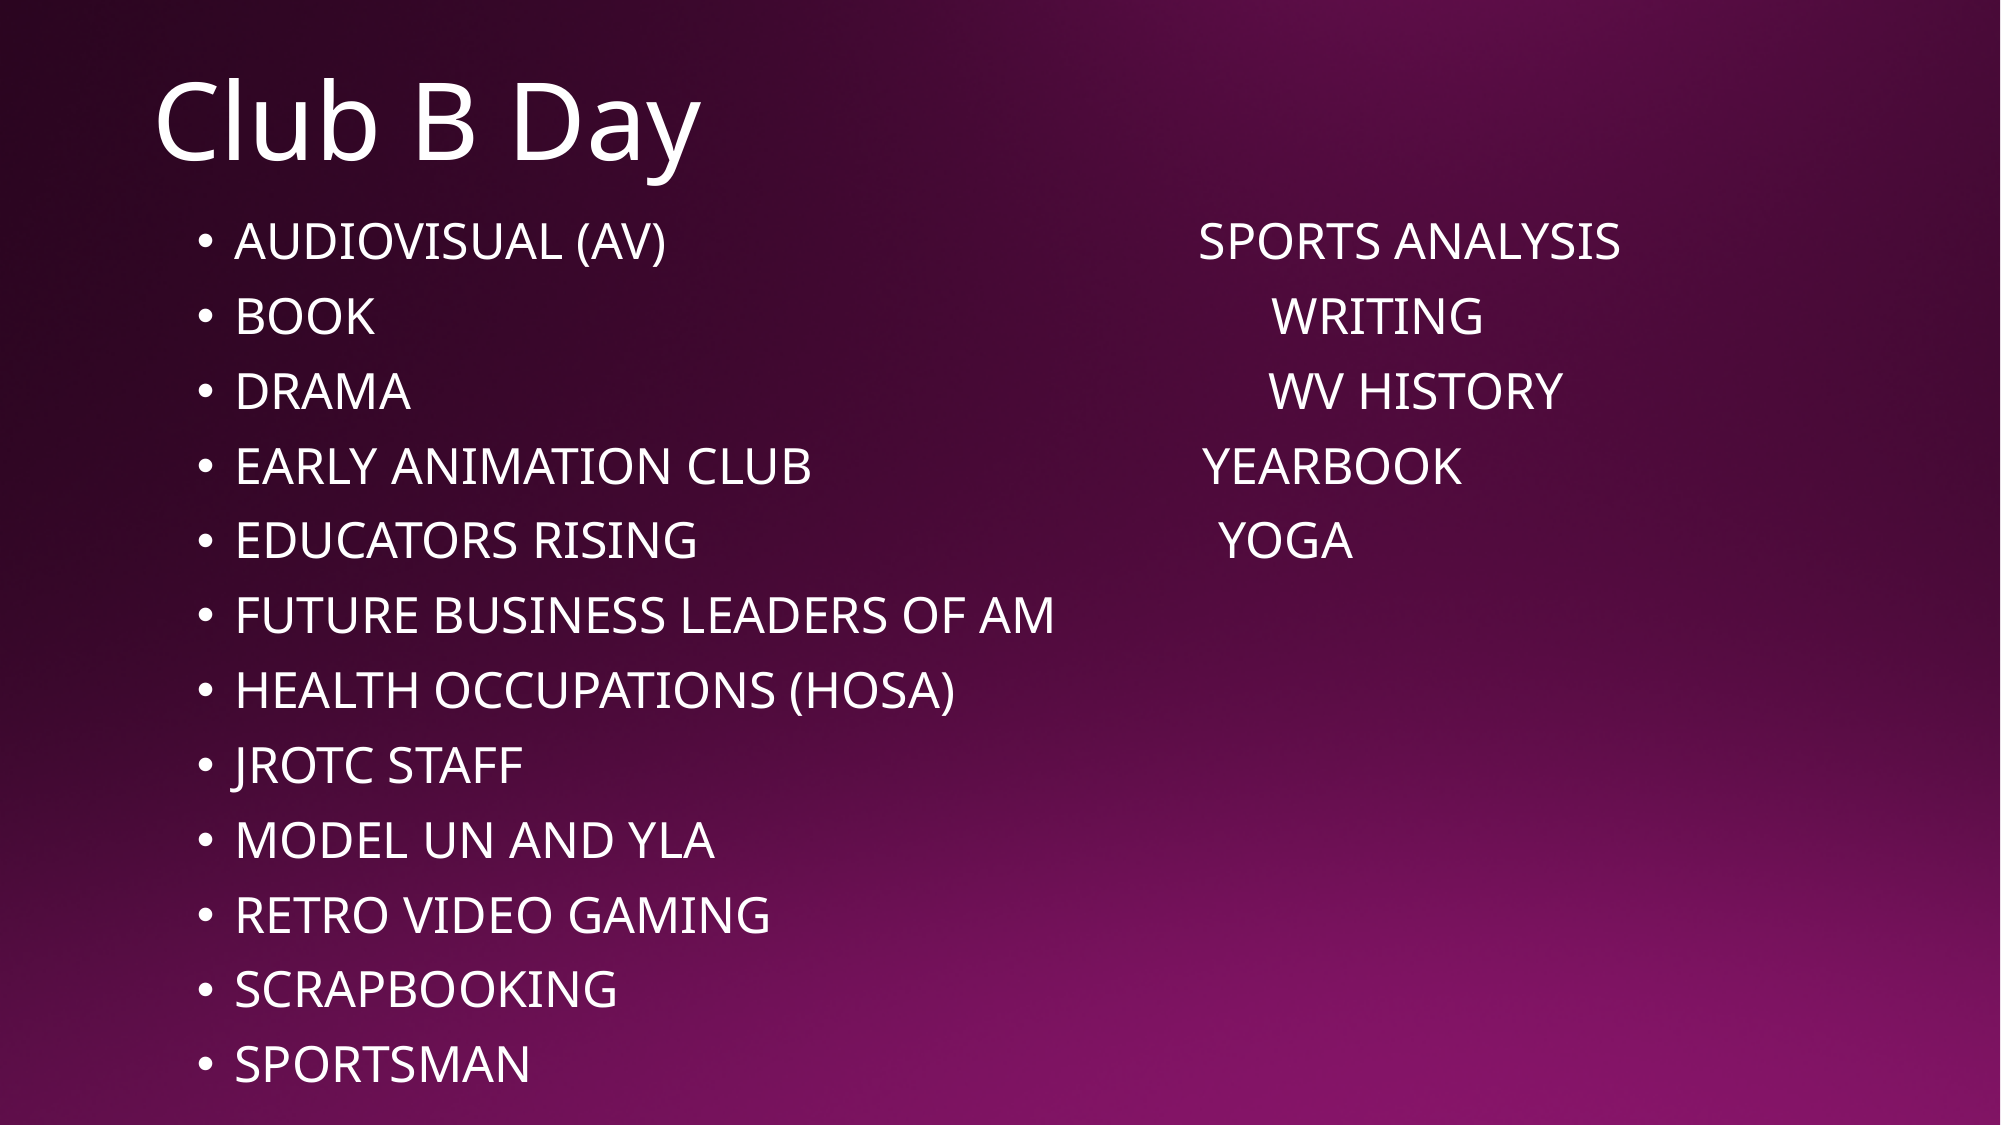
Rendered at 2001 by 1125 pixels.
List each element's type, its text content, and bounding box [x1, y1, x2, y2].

list AUDIOVISUAL (AV) SPORTS ANALYSIS BOOK WRITING DRAMA WV HISTORY EARLY ANIMATION CLUB YEARBOOK EDUCATORS RISING YOGA FUTURE BUSINESS LEADERS OF AM HEALTH OCCUPATIONS (HOSA) JROTC STAFF MODEL UN AND YLA RETRO VIDEO GAMING SCRAPBOOKING SPORTSMAN [181, 209, 1861, 1076]
title Club B Day [137, 59, 1861, 192]
picture [0, 0, 2001, 1125]
